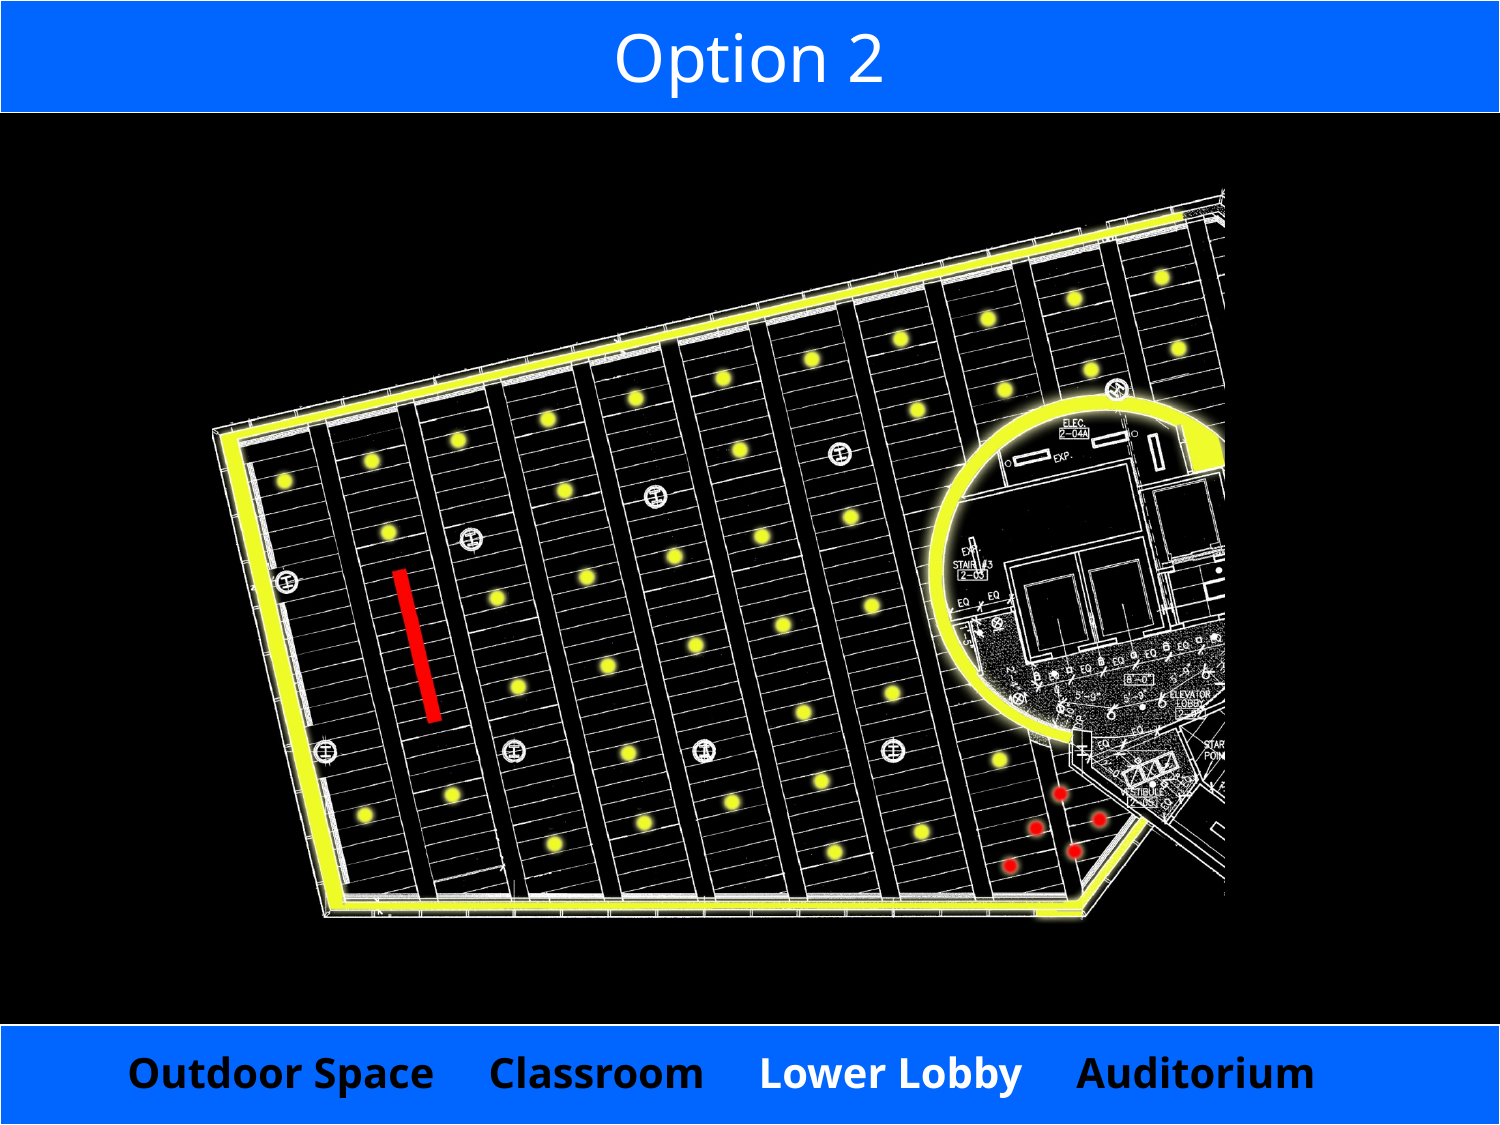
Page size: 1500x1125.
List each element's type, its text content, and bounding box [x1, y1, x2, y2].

text_box Option 2 [112, 0, 1388, 150]
picture [212, 187, 1226, 933]
text_box [0, 1025, 112, 1125]
text_box Outdoor Space Classroom Lower Lobby Auditorium [112, 875, 1500, 1125]
text_box [0, 0, 112, 113]
text_box [1388, 0, 1500, 113]
